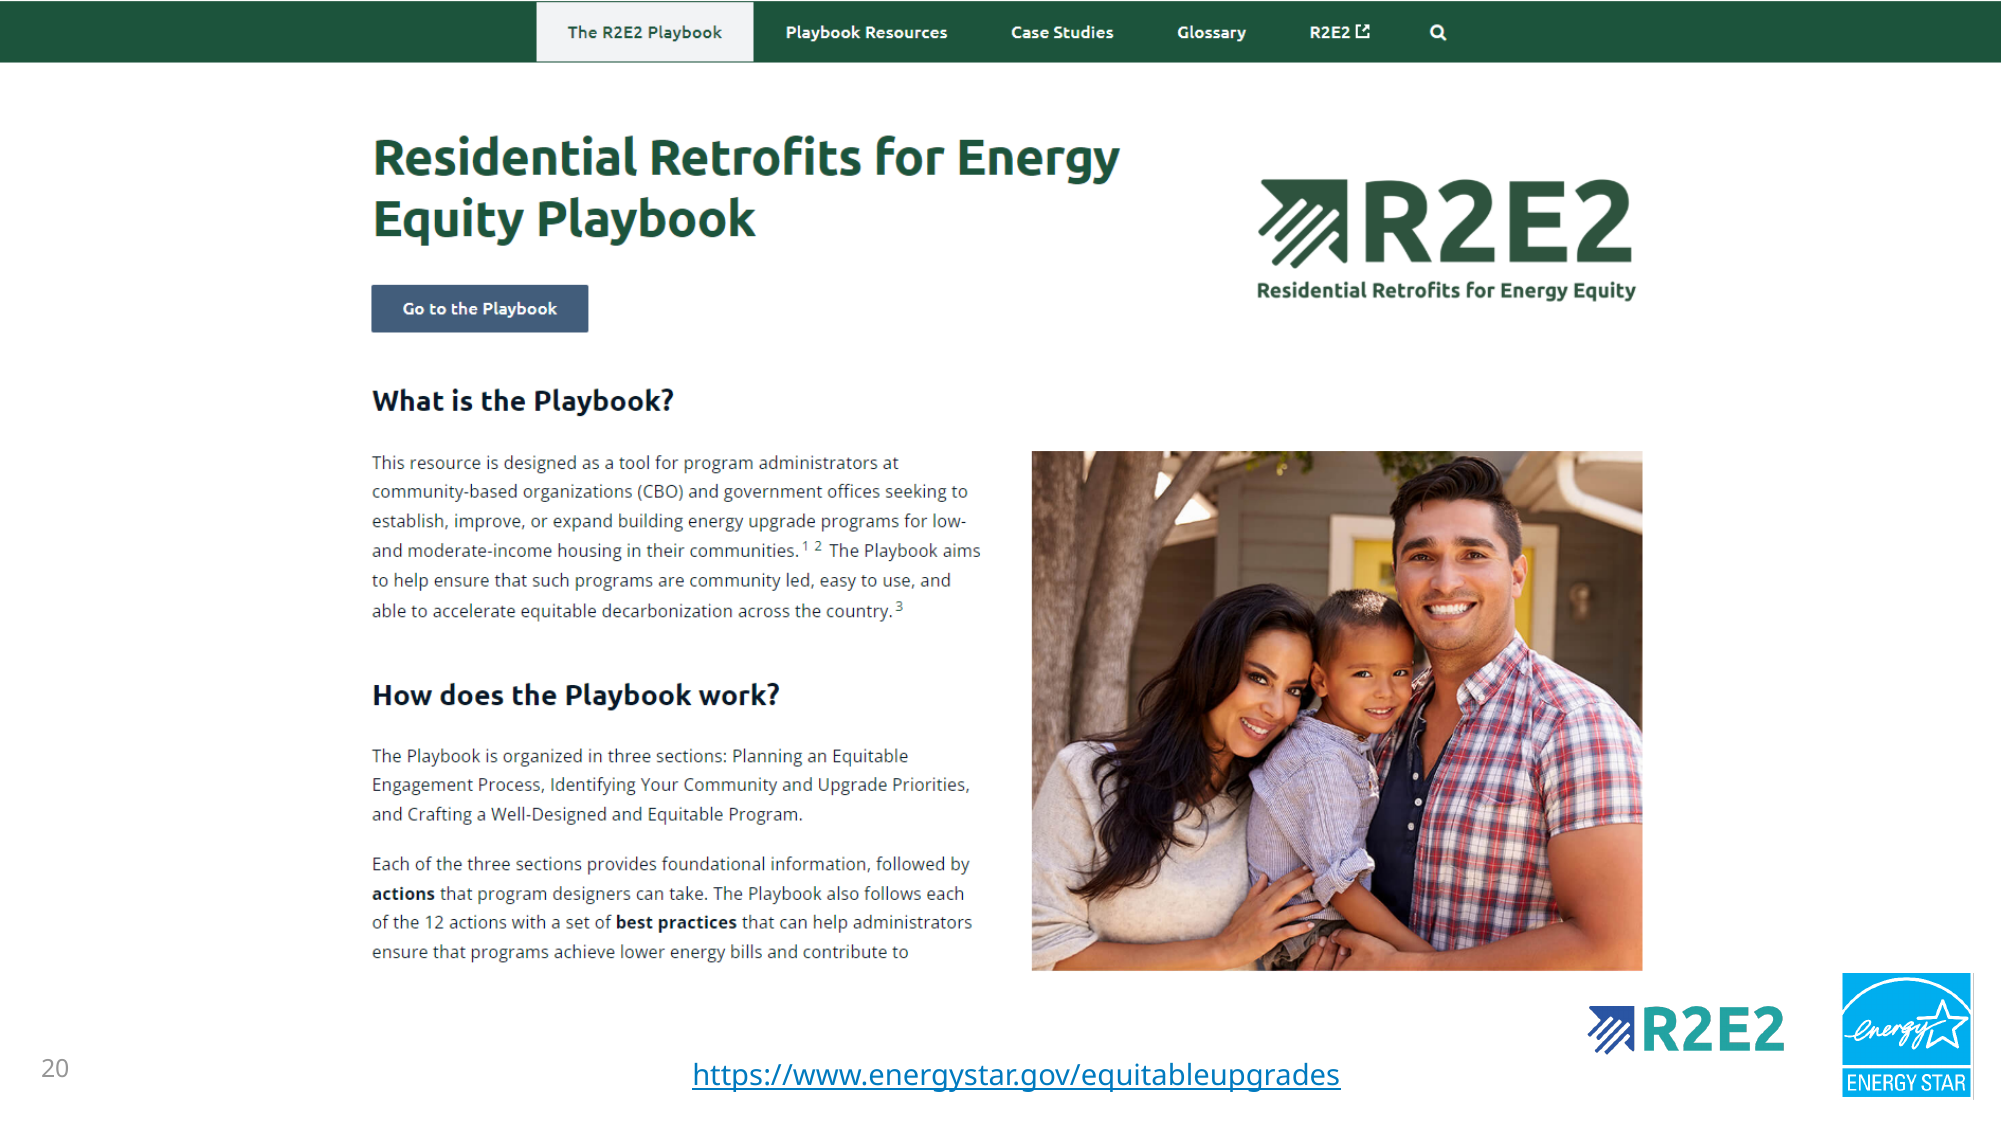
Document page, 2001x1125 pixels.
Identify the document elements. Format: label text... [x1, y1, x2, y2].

picture [1582, 1003, 1789, 1057]
slide_number 20 [25, 1039, 104, 1100]
picture [0, 0, 2001, 1100]
